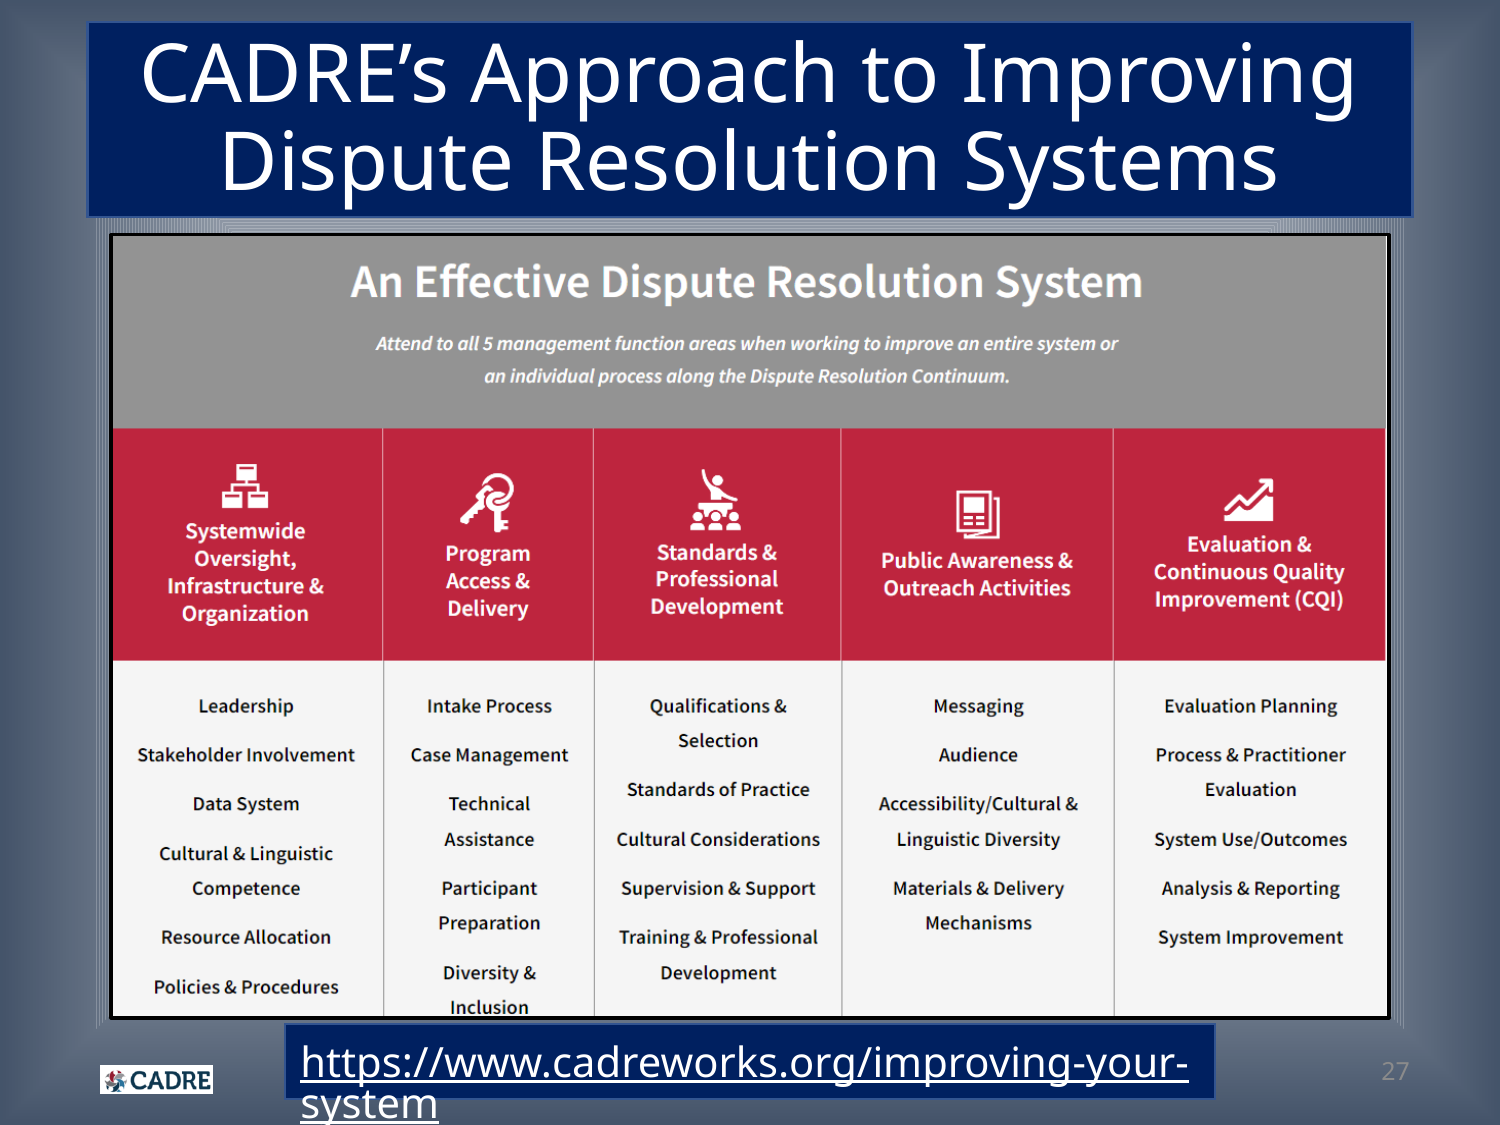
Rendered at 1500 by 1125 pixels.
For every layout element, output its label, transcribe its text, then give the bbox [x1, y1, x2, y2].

picture [112, 236, 1388, 1017]
text_box https://www.cadreworks.org/improving-your-system [284, 1023, 1216, 1100]
text_box [75, 287, 1454, 1036]
title CADRE’s Approach to Improving Dispute Resolution Systems [86, 21, 1414, 218]
slide_number 27 [1074, 1042, 1425, 1103]
picture [100, 1065, 213, 1094]
